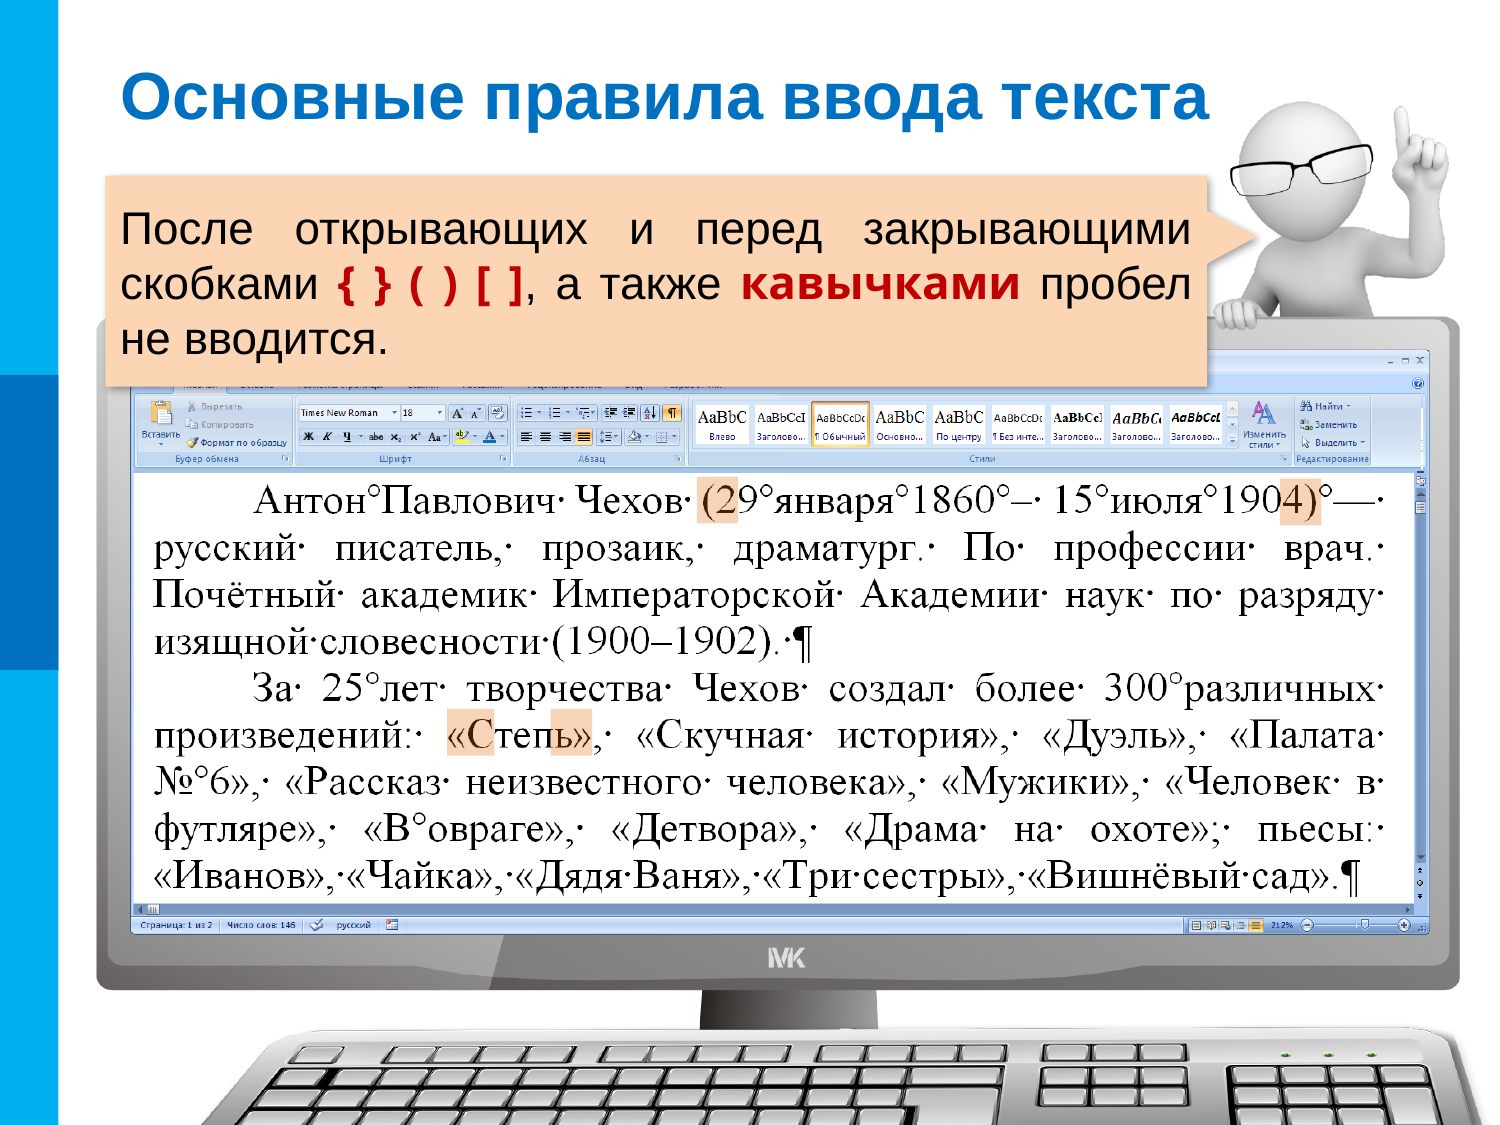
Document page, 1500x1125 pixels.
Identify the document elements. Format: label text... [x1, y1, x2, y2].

text_box [549, 707, 594, 758]
text_box После открывающих и перед закрывающими скобками { } ( ) [ ], а также кавычками пробел не вводится. [104, 174, 1208, 388]
text_box [695, 474, 740, 525]
text_box [445, 707, 497, 758]
text_box [1278, 476, 1324, 528]
picture [96, 93, 1500, 1125]
title Основные правила ввода текста [105, 45, 1458, 141]
